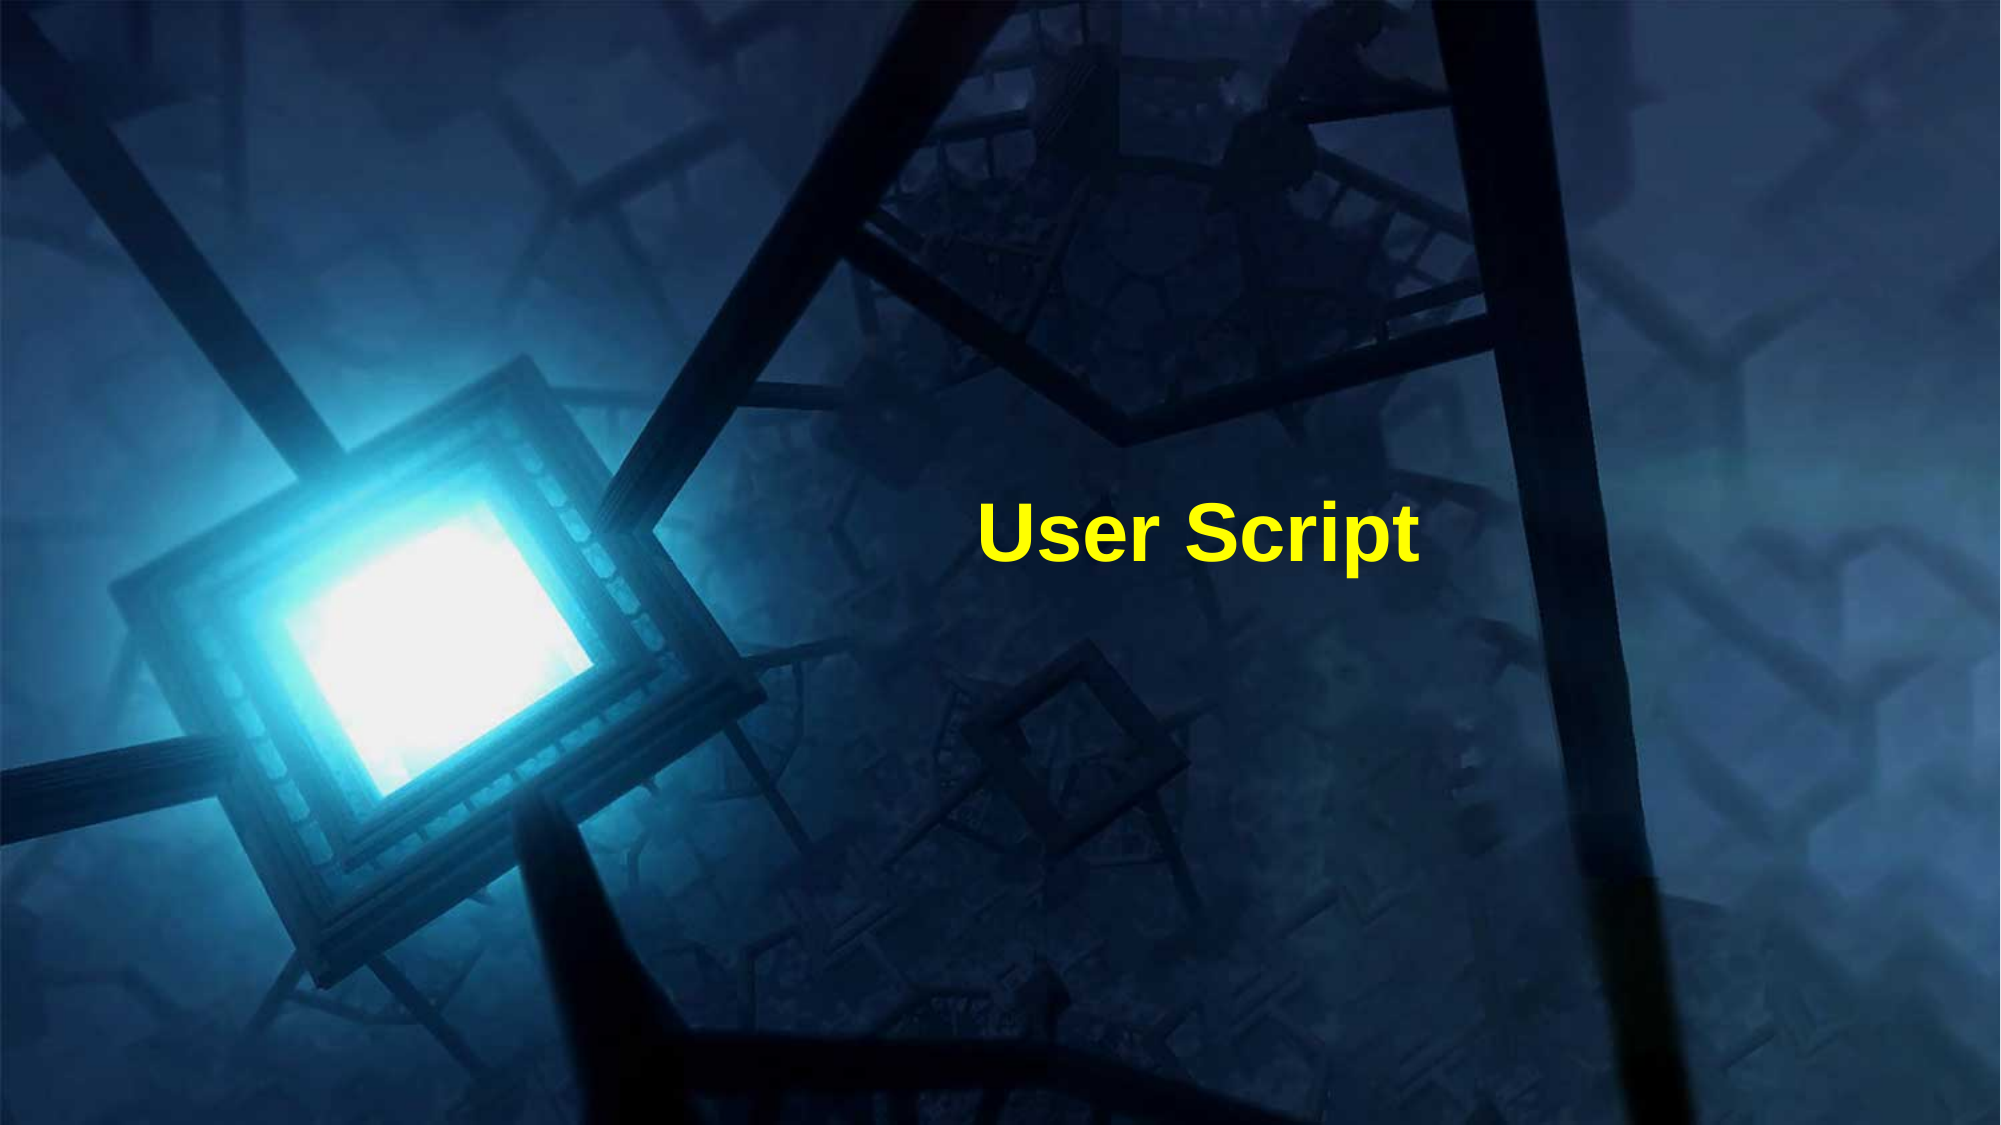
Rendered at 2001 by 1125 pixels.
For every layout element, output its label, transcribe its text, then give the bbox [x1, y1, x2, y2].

text_box User Script [961, 470, 1971, 586]
picture [0, 0, 2001, 1125]
